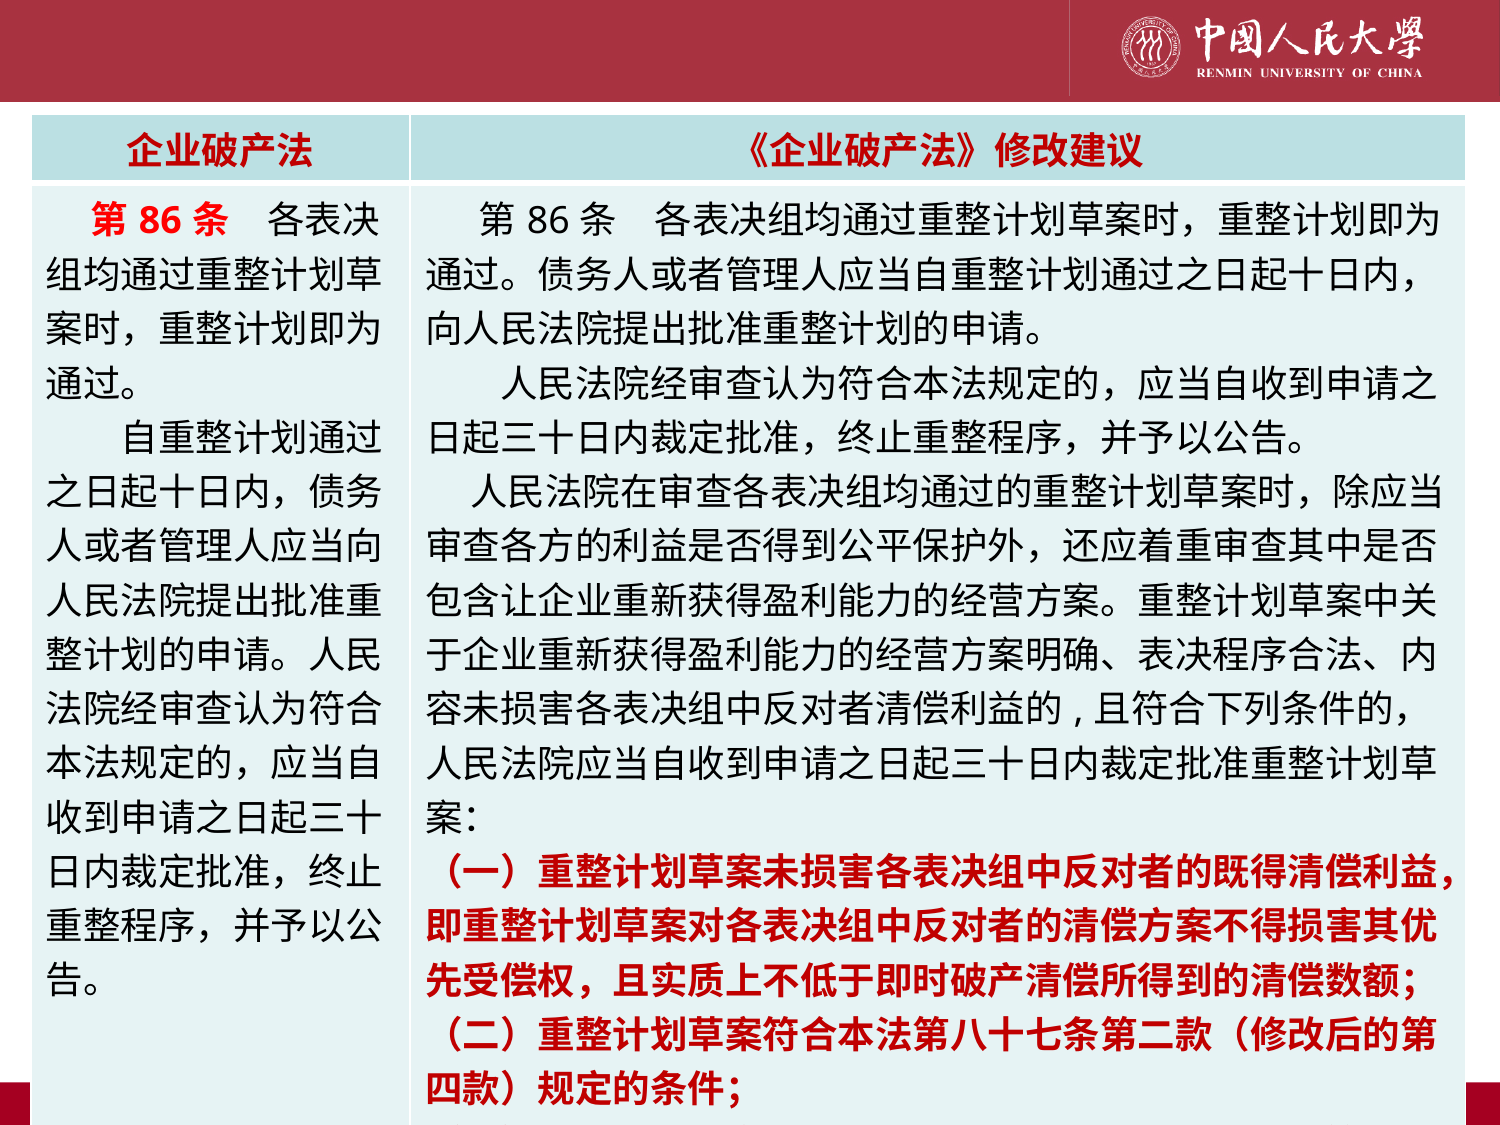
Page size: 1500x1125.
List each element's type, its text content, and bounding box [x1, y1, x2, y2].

title 一、重整计划草案的分组表决问题 [149, 101, 1500, 217]
table_cell 第86条 各表决组均通过重整计划草案时，重整计划即为通过。债务人或者管理人应当自重整计划通过之日起十日内，向人民法院提出批准重整计划的申请。 人民法院经审查认为符合本法规定的，应当自收到申请之日起三十日内裁定批准，终止重整程序，并予以公告。 人民法院在审查各表决组均通过的重整计划草案时，除应当审查各方的利益是否得到公平保护外，还应着重审查其中是否包含让企业重新获得盈利能力的经营方案。重整计划草案中关于企业重新获得盈利能力的经营方案明确、表决程序合法、内容未损害各表决组中反对者清偿利益的,且符合下列条件的，人民法院应当自收到申请之日起三十日内裁定批准重整计划草案： （一）重整计划草案未损害各表决组中反对者的既得清偿利益，即重整计划草案对各表决组中反对者的清偿方案不得损害其优先受偿权，且实质上不低于即时破产清偿所得到的清偿数额； （二）重整计划草案符合本法第八十七条第二款（修改后的第四款）规定的条件； （三）重整计划草案涉及行政许可事项的，债务人或者管理人自向人民法院提出批准重整计划申请之日起十五日内取得相关行政机关许可该事项的书面意见。 [411, 186, 1465, 1125]
table_header 《企业破产法》修改建议 [411, 115, 1465, 180]
table_header 企业破产法 [32, 115, 409, 180]
picture [0, 0, 1500, 102]
table_cell 第86条 各表决组均通过重整计划草案时，重整计划即为通过。 自重整计划通过之日起十日内，债务人或者管理人应当向人民法院提出批准重整计划的申请。人民法院经审查认为符合本法规定的，应当自收到申请之日起三十日内裁定批准，终止重整程序，并予以公告。 [32, 186, 409, 1125]
